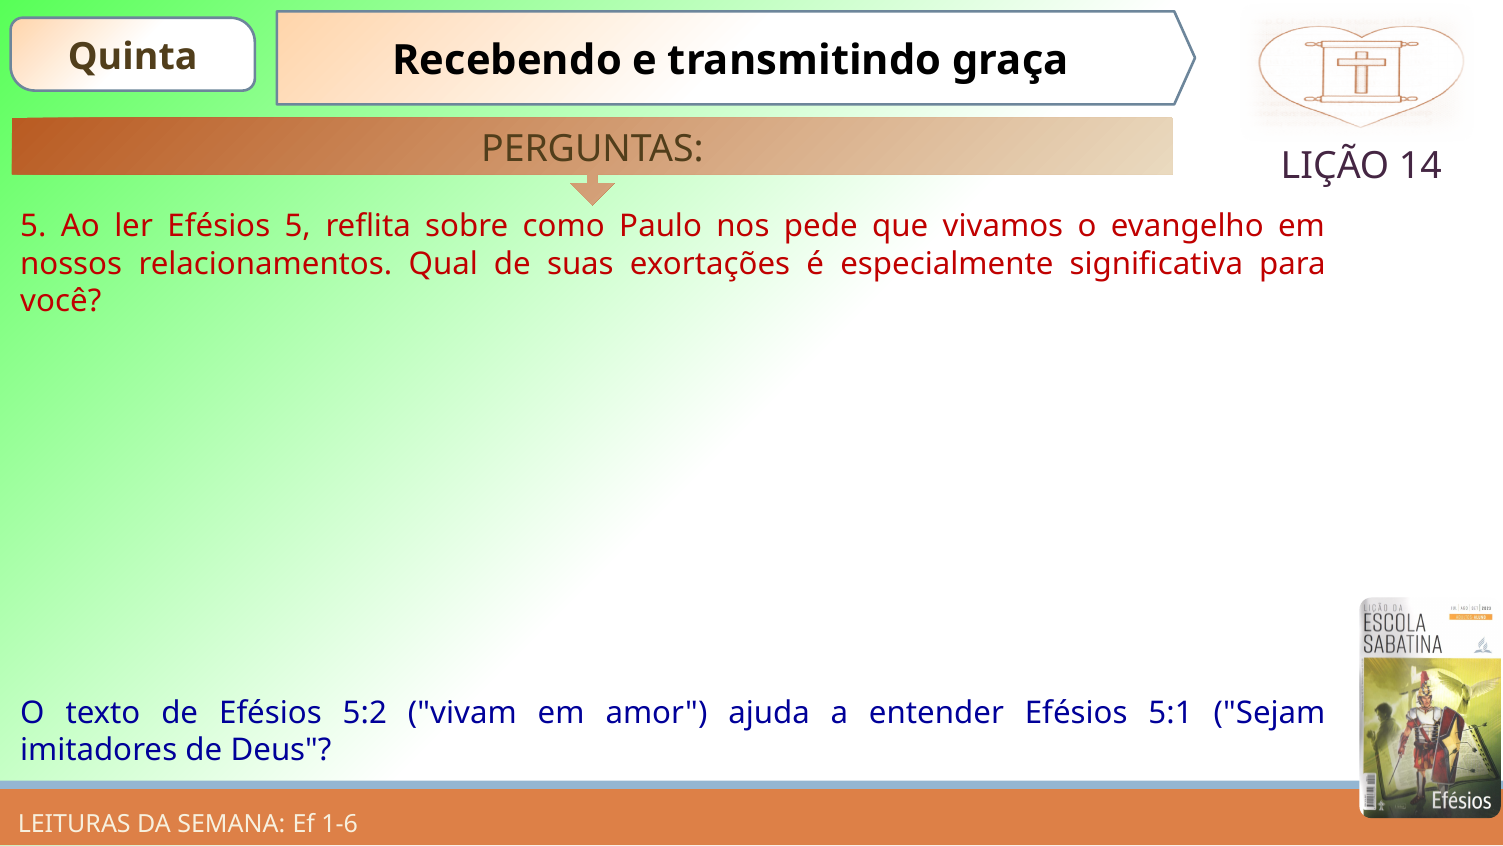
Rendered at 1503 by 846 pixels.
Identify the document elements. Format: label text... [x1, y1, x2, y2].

picture [1238, 2, 1475, 143]
text_box PERGUNTAS: [10, 116, 1174, 207]
text_box Quinta [9, 16, 257, 92]
text_box LIÇÃO 14 [1265, 151, 1458, 194]
text_box LEITURAS DA SEMANA: Ef 1-6 [3, 799, 1421, 845]
picture [1358, 596, 1502, 819]
text_box 5. Ao ler Efésios 5, reflita sobre como Paulo nos pede que vivamos o evangelho em nossos relacionamentos. Qual de suas exortações é especialmente significativa para você? O texto de Efésios 5:2 ("vivam em amor") ajuda a entender Efésios 5:1 ("Sejam imitadores de Deus"? [5, 198, 1343, 775]
text_box Recebendo e transmitindo graça [275, 10, 1197, 106]
